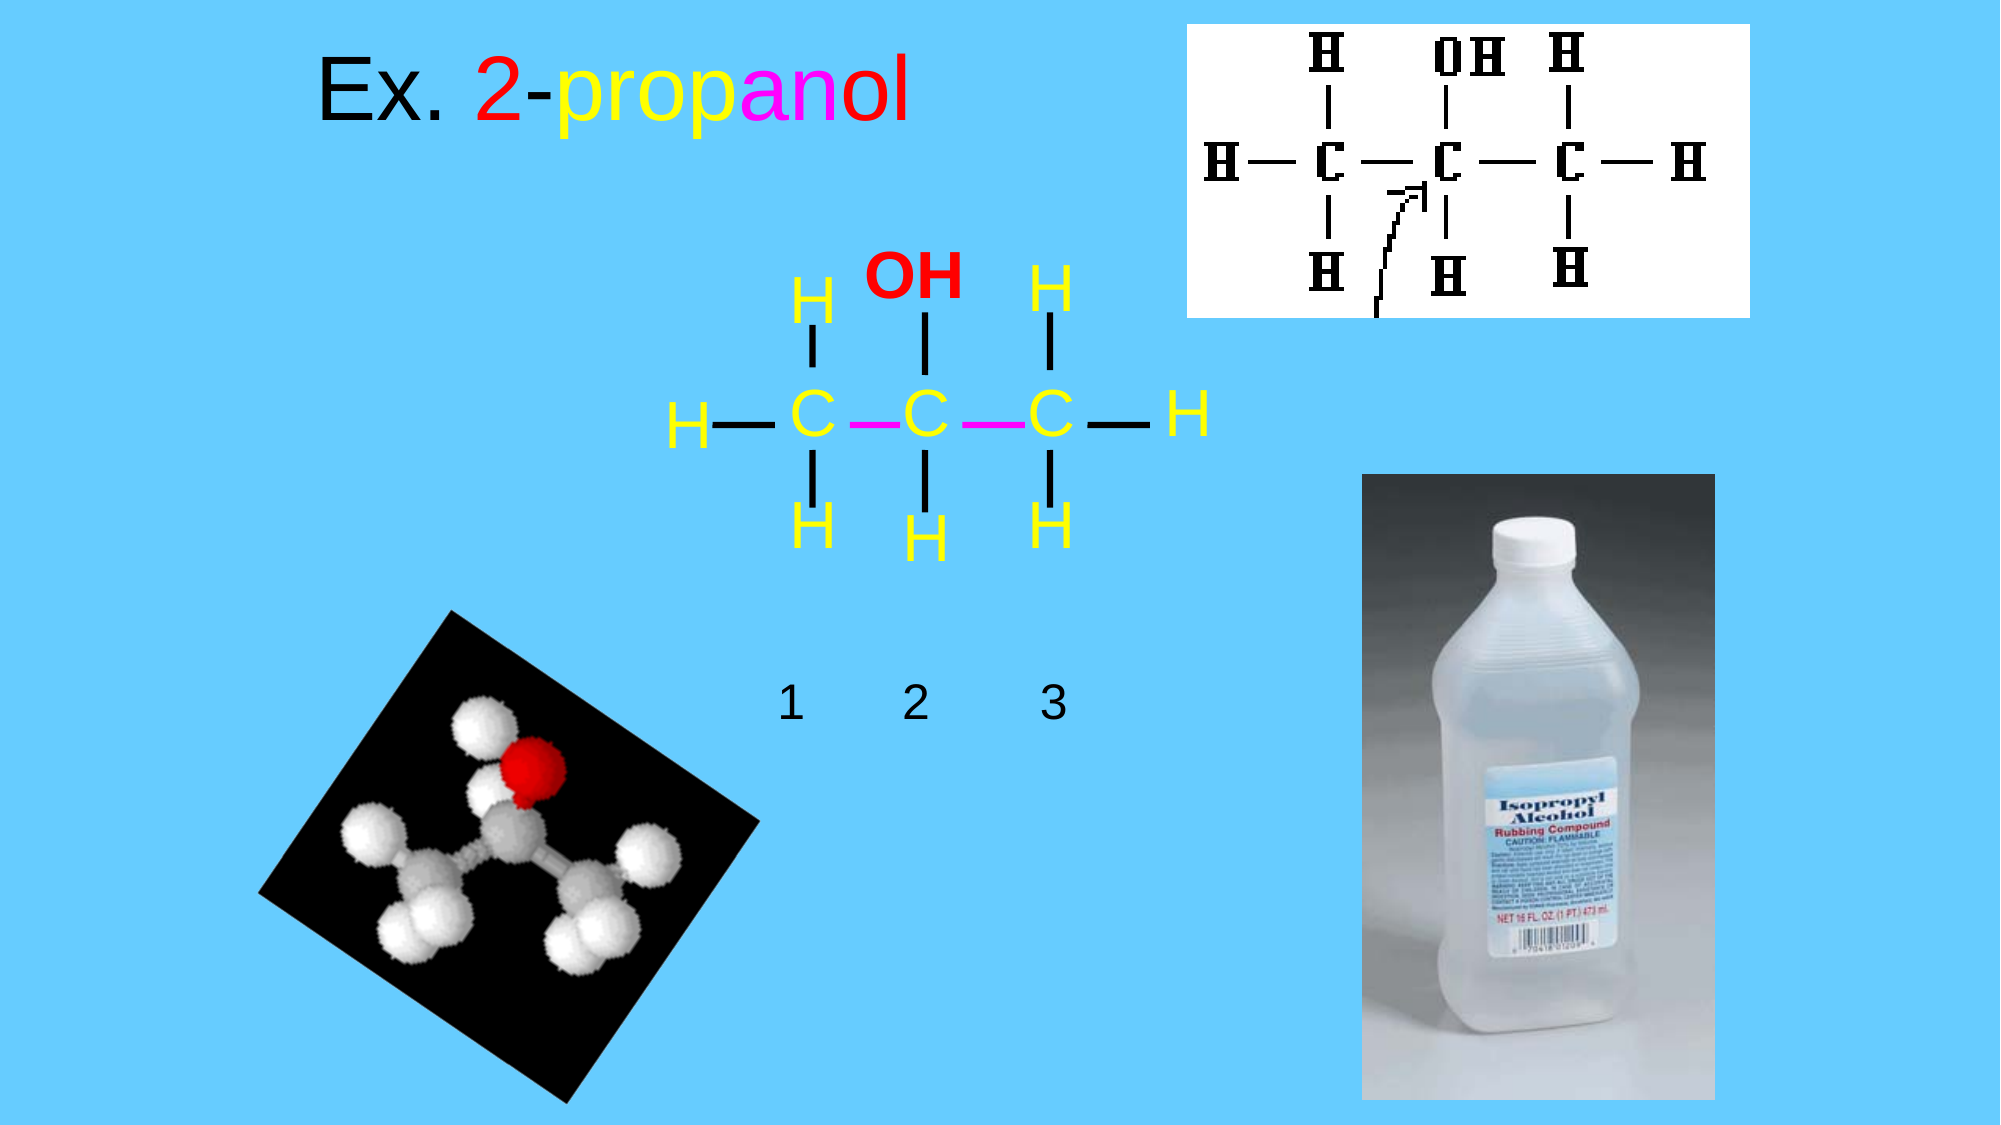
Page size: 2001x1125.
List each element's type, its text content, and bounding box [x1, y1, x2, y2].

text_box 3 [1024, 662, 1100, 738]
picture [1362, 474, 1715, 1101]
text_box C [1012, 362, 1113, 458]
picture [259, 611, 759, 1103]
text_box ethane [1113, 422, 1149, 428]
text_box H [887, 487, 988, 583]
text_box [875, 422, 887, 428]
text_box C [774, 362, 875, 458]
text_box H [1012, 474, 1113, 570]
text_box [1187, 24, 1751, 318]
text_box H [1149, 362, 1250, 458]
text_box ethane [922, 320, 928, 362]
text_box C [887, 362, 988, 458]
text_box 2 [887, 662, 963, 738]
text_box H [774, 474, 875, 570]
text_box H [650, 374, 750, 470]
text_box H [1012, 237, 1113, 333]
title Ex. 2-propanol [300, 0, 1697, 193]
text_box 1 [762, 662, 838, 738]
text_box OH [849, 224, 1025, 320]
text_box ethane [988, 422, 1012, 428]
text_box H [774, 249, 875, 345]
text_box ethane [750, 422, 774, 428]
